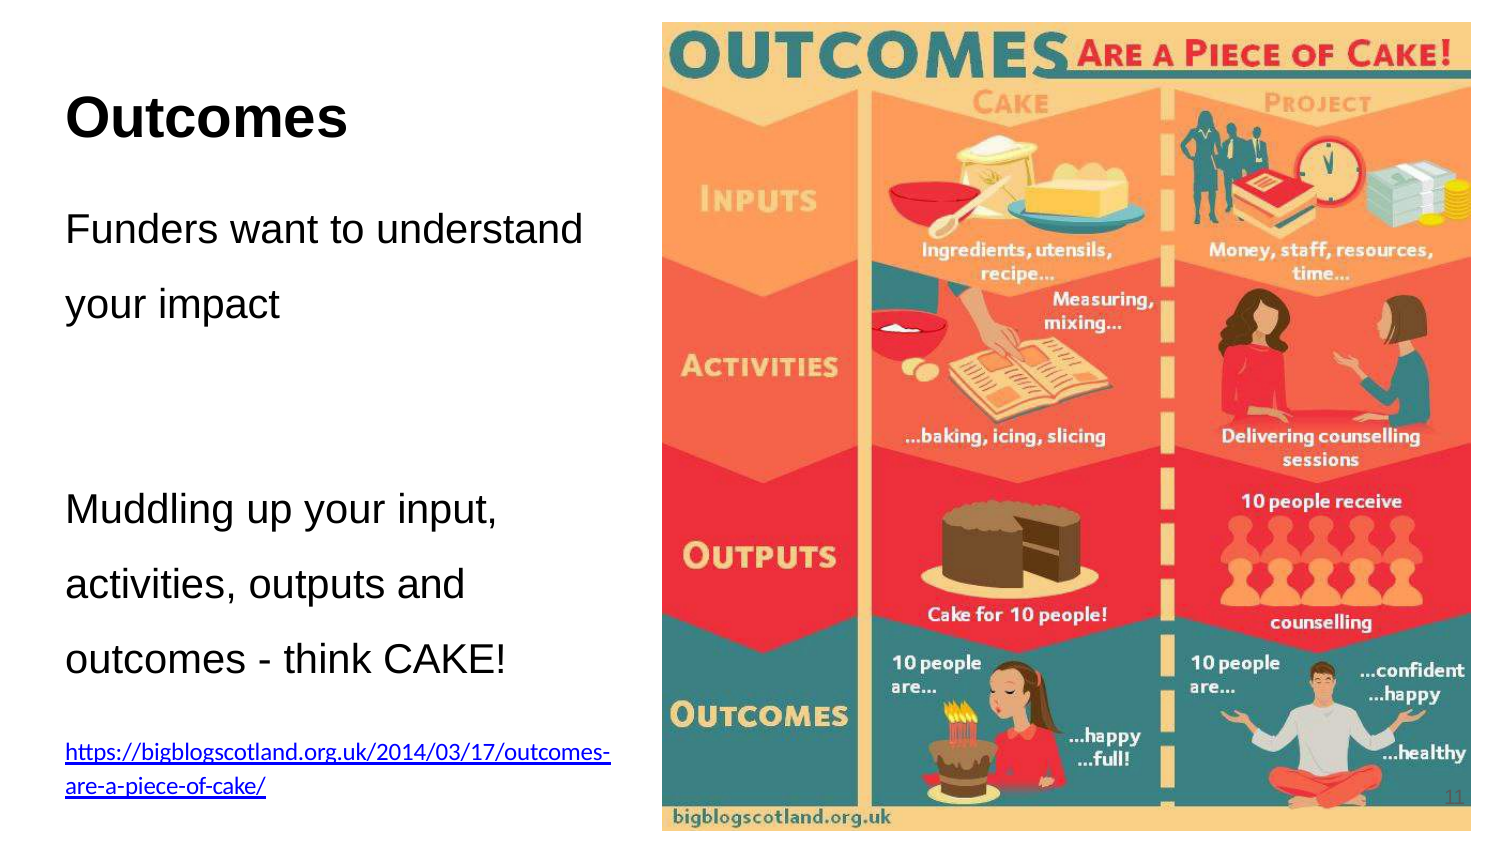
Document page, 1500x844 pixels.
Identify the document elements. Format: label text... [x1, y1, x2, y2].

text_box https://bigblogscotland.org.uk/2014/03/17/outcomes- are-a-piece-of-cake/ [63, 728, 624, 800]
text_box Funders want to understand your impact Muddling up your input, activities, outputs and outcomes - think CAKE! [63, 174, 586, 682]
title Outcomes [63, 20, 1280, 221]
picture [662, 22, 1471, 831]
